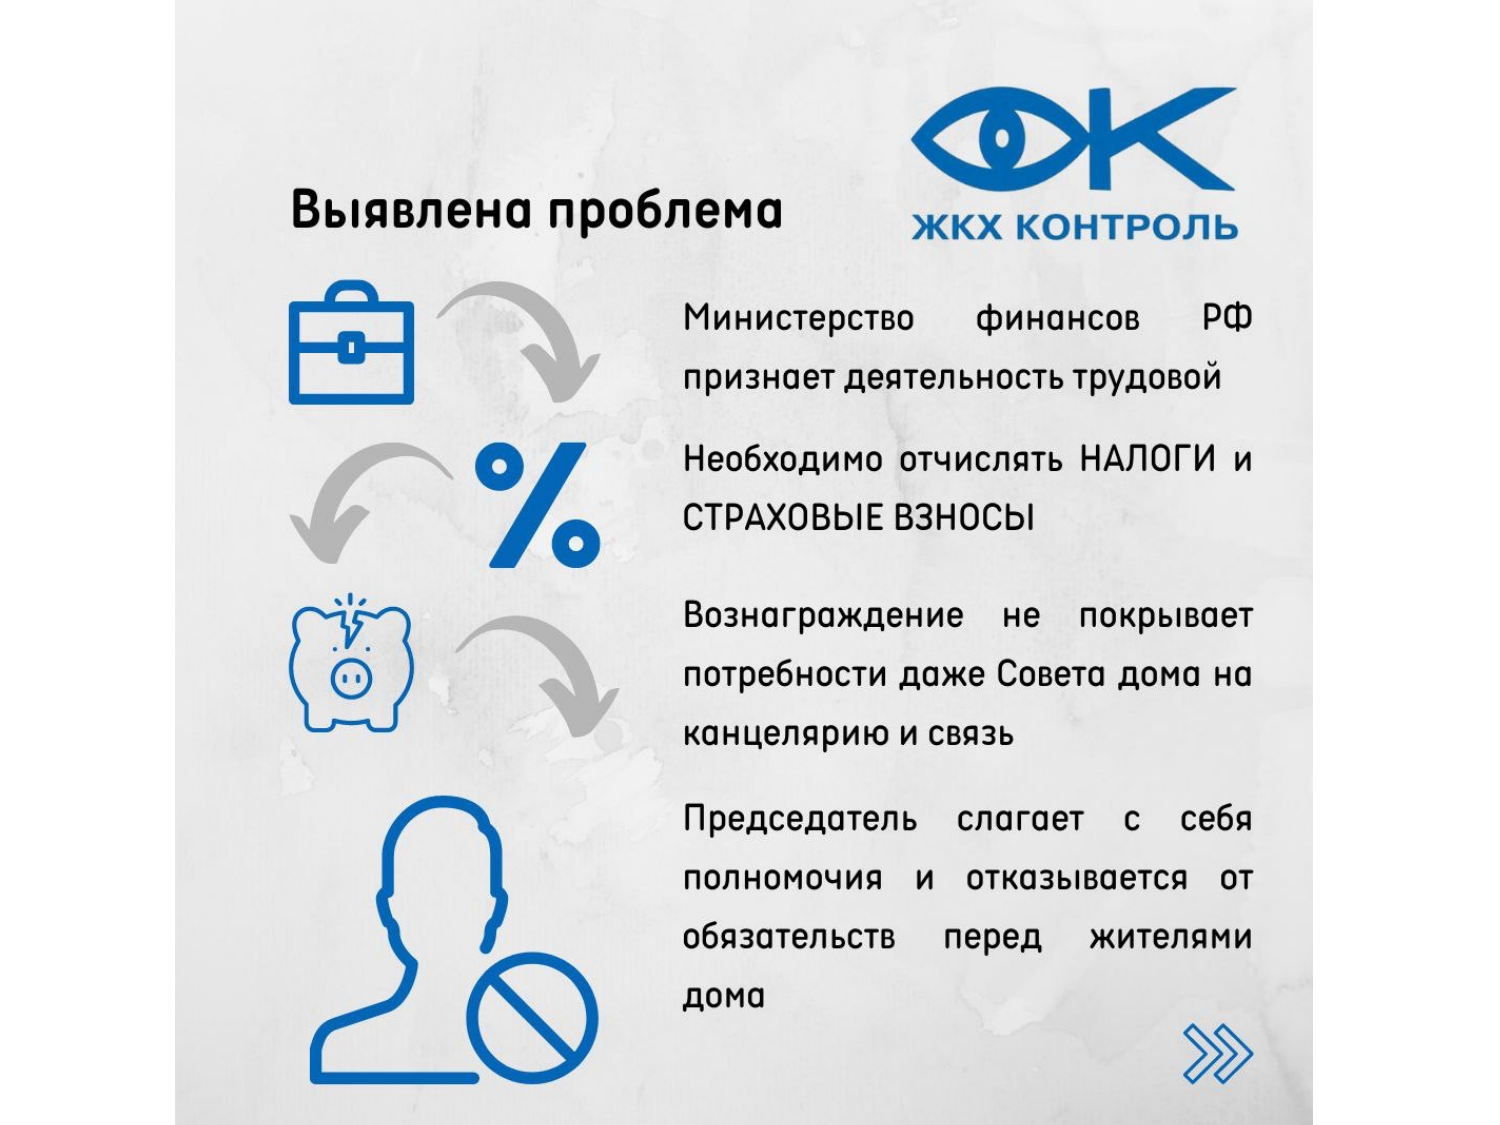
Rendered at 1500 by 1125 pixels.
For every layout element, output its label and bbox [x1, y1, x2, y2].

picture [175, 0, 1313, 1125]
